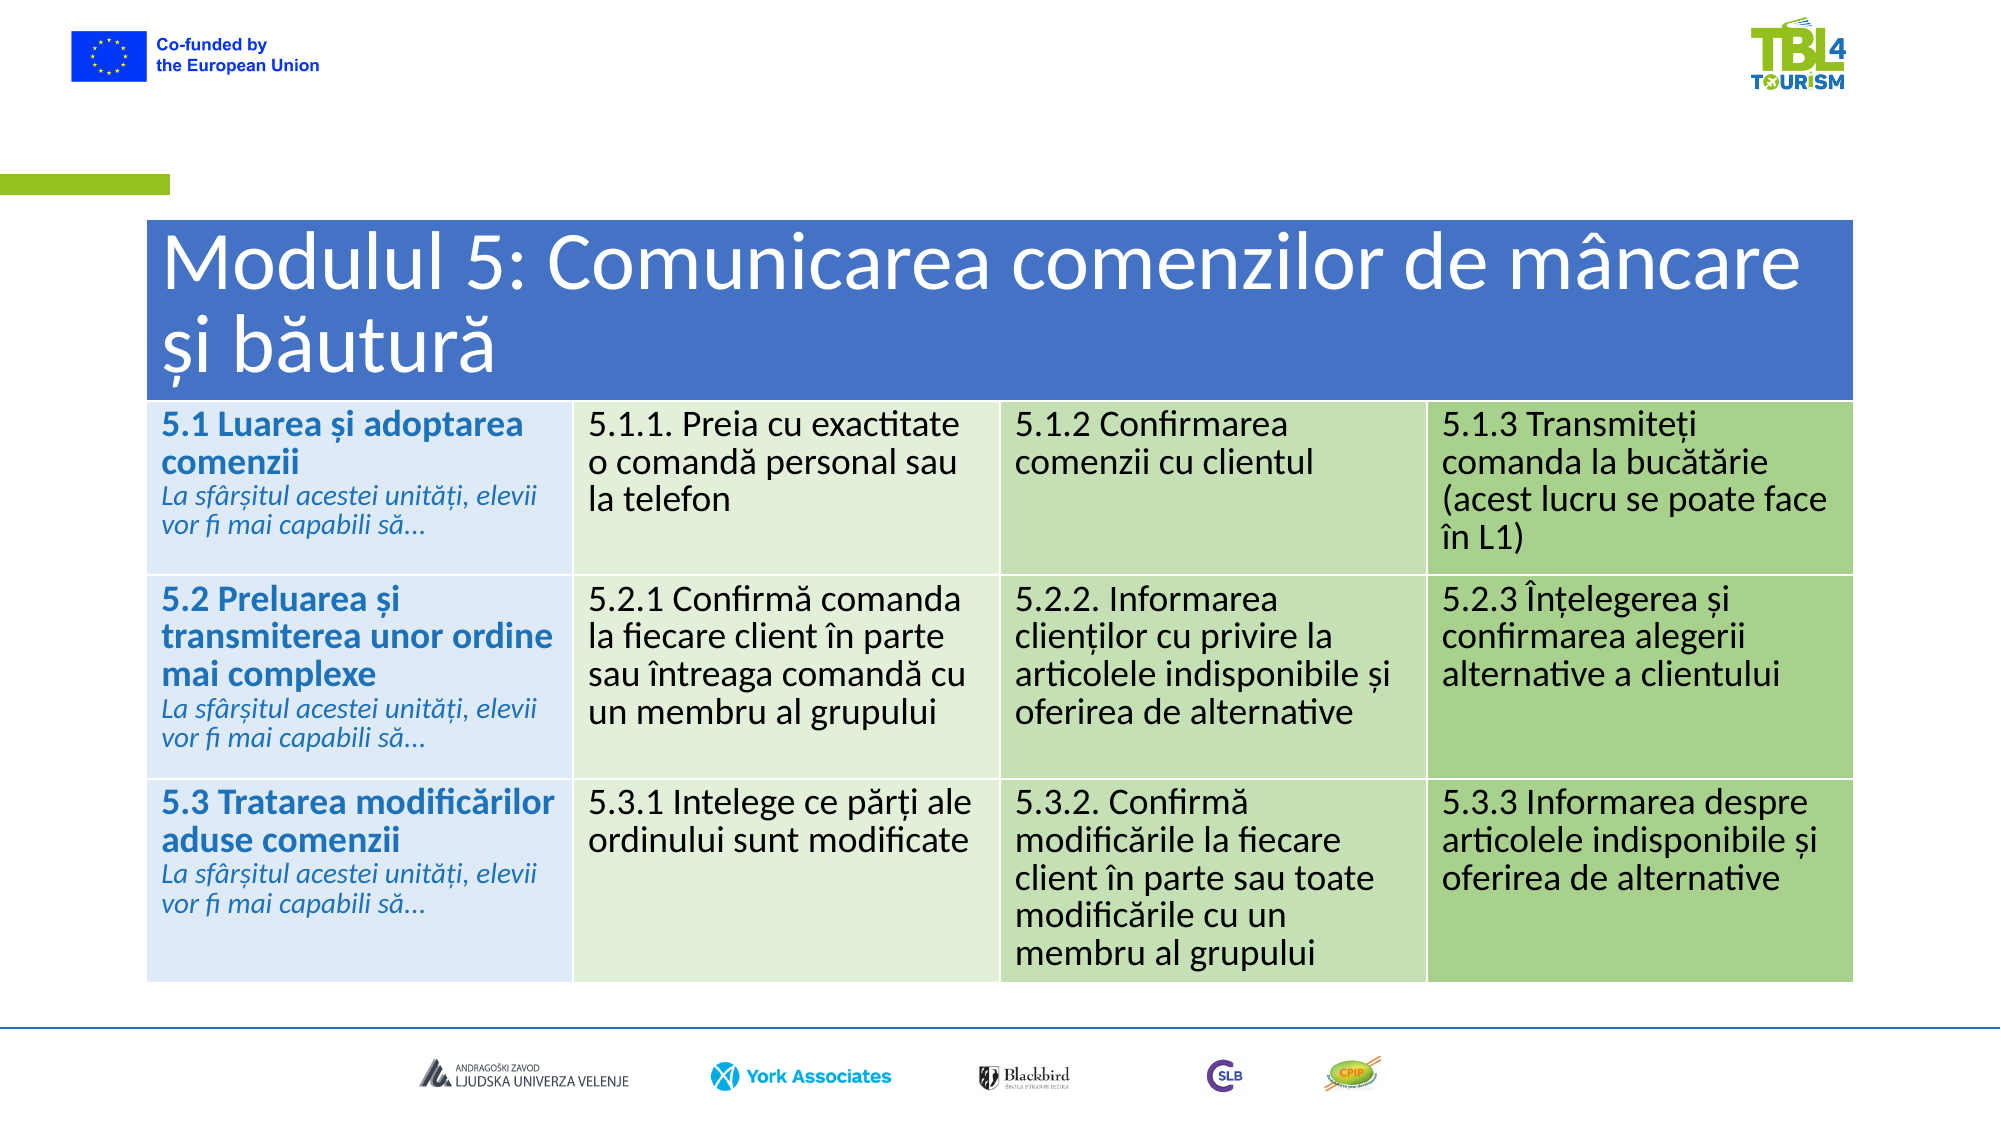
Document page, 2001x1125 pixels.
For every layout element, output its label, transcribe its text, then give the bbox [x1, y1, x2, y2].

table_cell 5.2.3 Înțelegerea și confirmarea alegerii alternative a clientului [1428, 576, 1853, 778]
picture [68, 28, 338, 85]
picture [1324, 1056, 1381, 1091]
picture [1751, 17, 1846, 90]
picture [698, 1055, 907, 1094]
table_cell 5.2.1 Confirmă comanda la fiecare client în parte sau întreaga comandă cu un membru al grupului [574, 576, 999, 778]
table_cell 5.1.2 Confirmarea comenzii cu clientul [1001, 402, 1426, 574]
table_cell 5.3.2. Confirmă modificările la fiecare client în parte sau toate modificările cu un membru al grupului [1001, 780, 1426, 982]
table_cell 5.2.2. Informarea clienților cu privire la articolele indisponibile și oferirea de alternative [1001, 576, 1426, 778]
picture [416, 1056, 636, 1089]
table_header Modulul 5: Comunicarea comenzilor de mâncare și băutură [147, 220, 1853, 400]
table_cell 5.1 Luarea și adoptarea comenzii La sfârșitul acestei unități, elevii vor fi mai capabili să... [147, 402, 572, 574]
table_cell 5.3 Tratarea modificărilor aduse comenzii La sfârșitul acestei unități, elevii vor fi mai capabili să... [147, 780, 572, 982]
table_cell 5.3.1 Intelege ce părți ale ordinului sunt modificate [574, 780, 999, 982]
picture [969, 1056, 1077, 1093]
table_cell 5.3.3 Informarea despre articolele indisponibile și oferirea de alternative [1428, 780, 1853, 982]
table_cell 5.2 Preluarea și transmiterea unor ordine mai complexe La sfârșitul acestei unități, elevii vor fi mai capabili să... [147, 576, 572, 778]
table_cell 5.1.1. Preia cu exactitate o comandă personal sau la telefon [574, 402, 999, 574]
table_cell 5.1.3 Transmiteți comanda la bucătărie (acest lucru se poate face în L1) [1428, 402, 1853, 574]
picture [1202, 1054, 1246, 1098]
